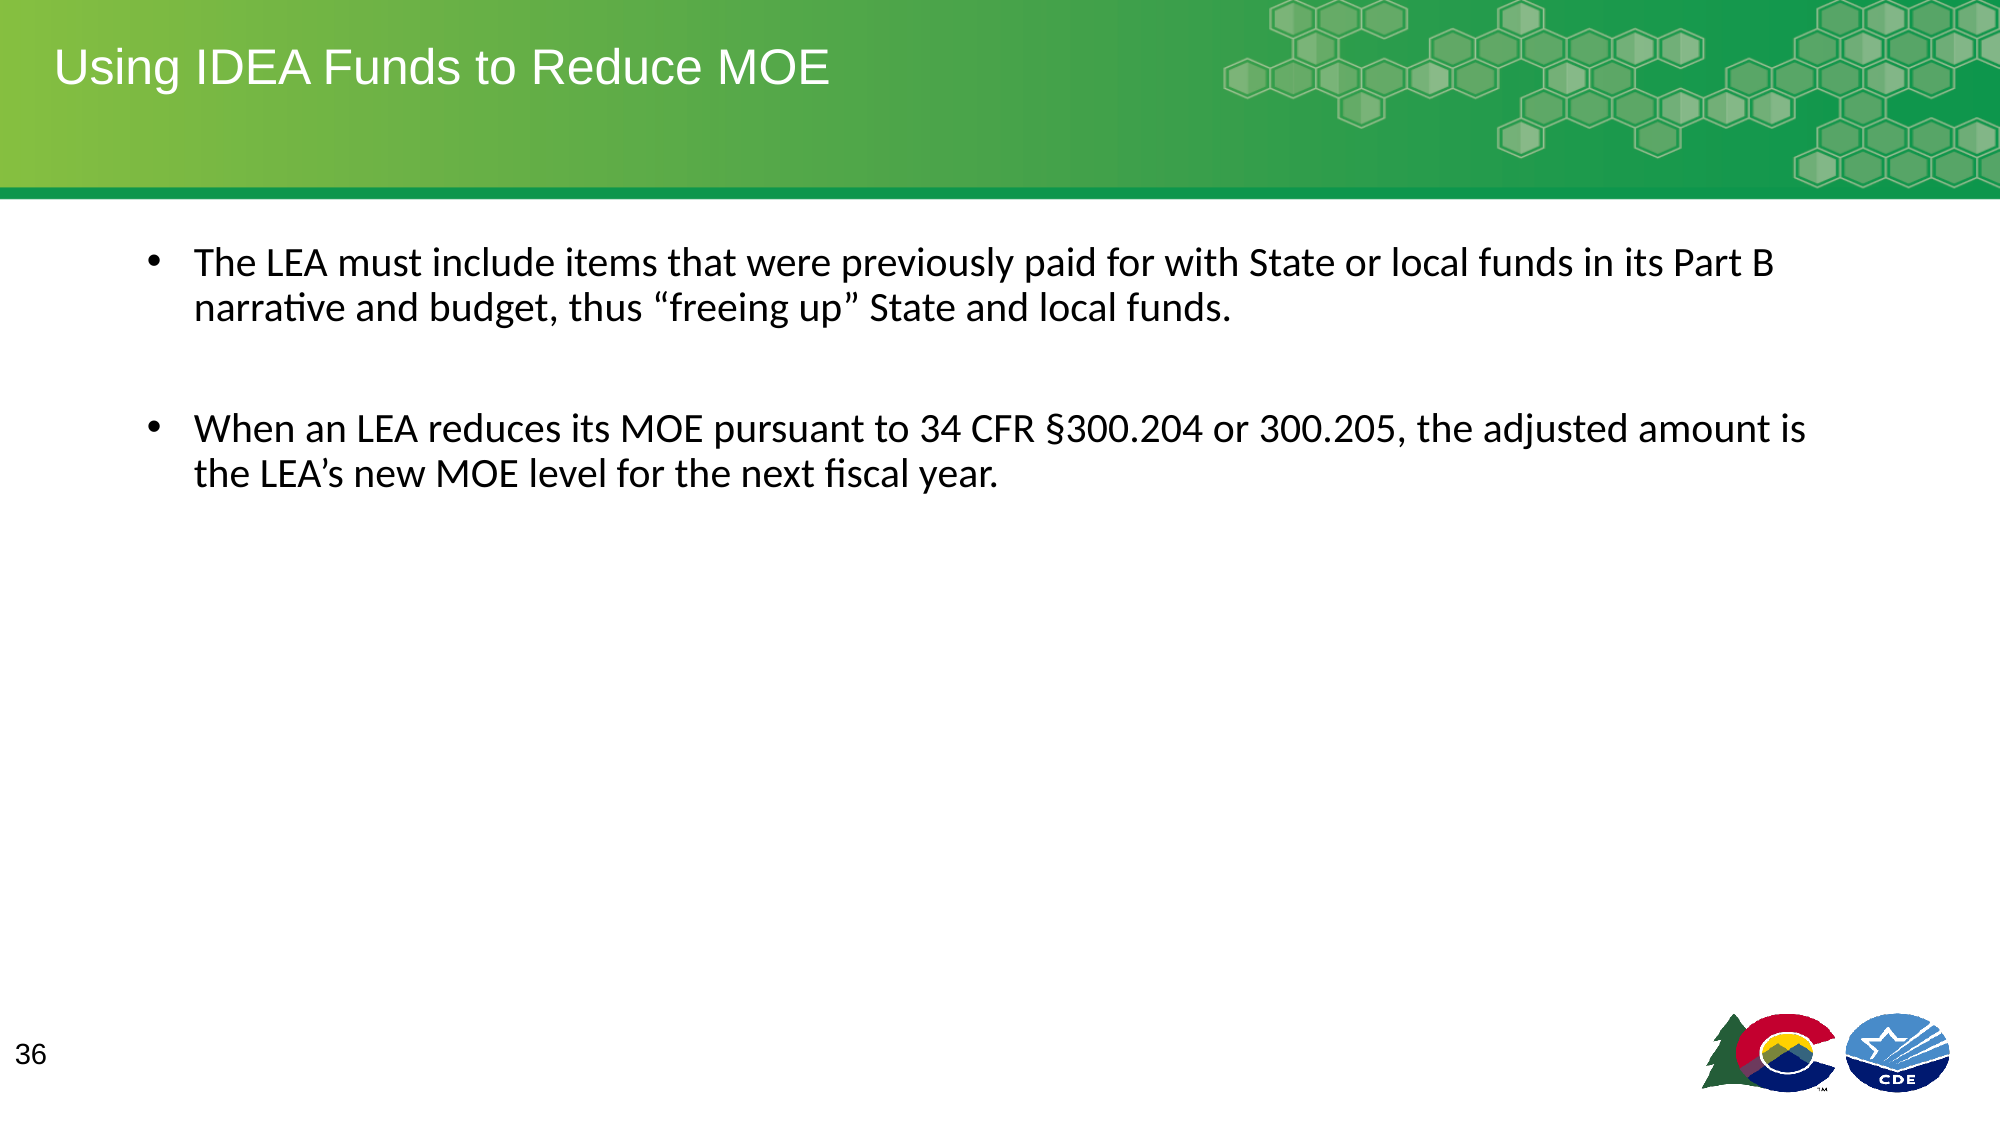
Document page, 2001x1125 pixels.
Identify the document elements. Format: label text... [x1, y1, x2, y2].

title Using IDEA Funds to Reduce MOE [53, 41, 1384, 166]
list The LEA must include items that were previously paid for with State or local funds in its Part B narrative and budget, thus “freeing up” State and local funds. When an LEA reduces its MOE pursuant to 34 CFR §300.204 or 300.205, the adjusted amount is the LEA’s new MOE level for the next fiscal year. [137, 239, 1863, 1002]
picture [0, 0, 2000, 200]
footer 36 [0, 1027, 634, 1088]
picture [1700, 1012, 1950, 1093]
